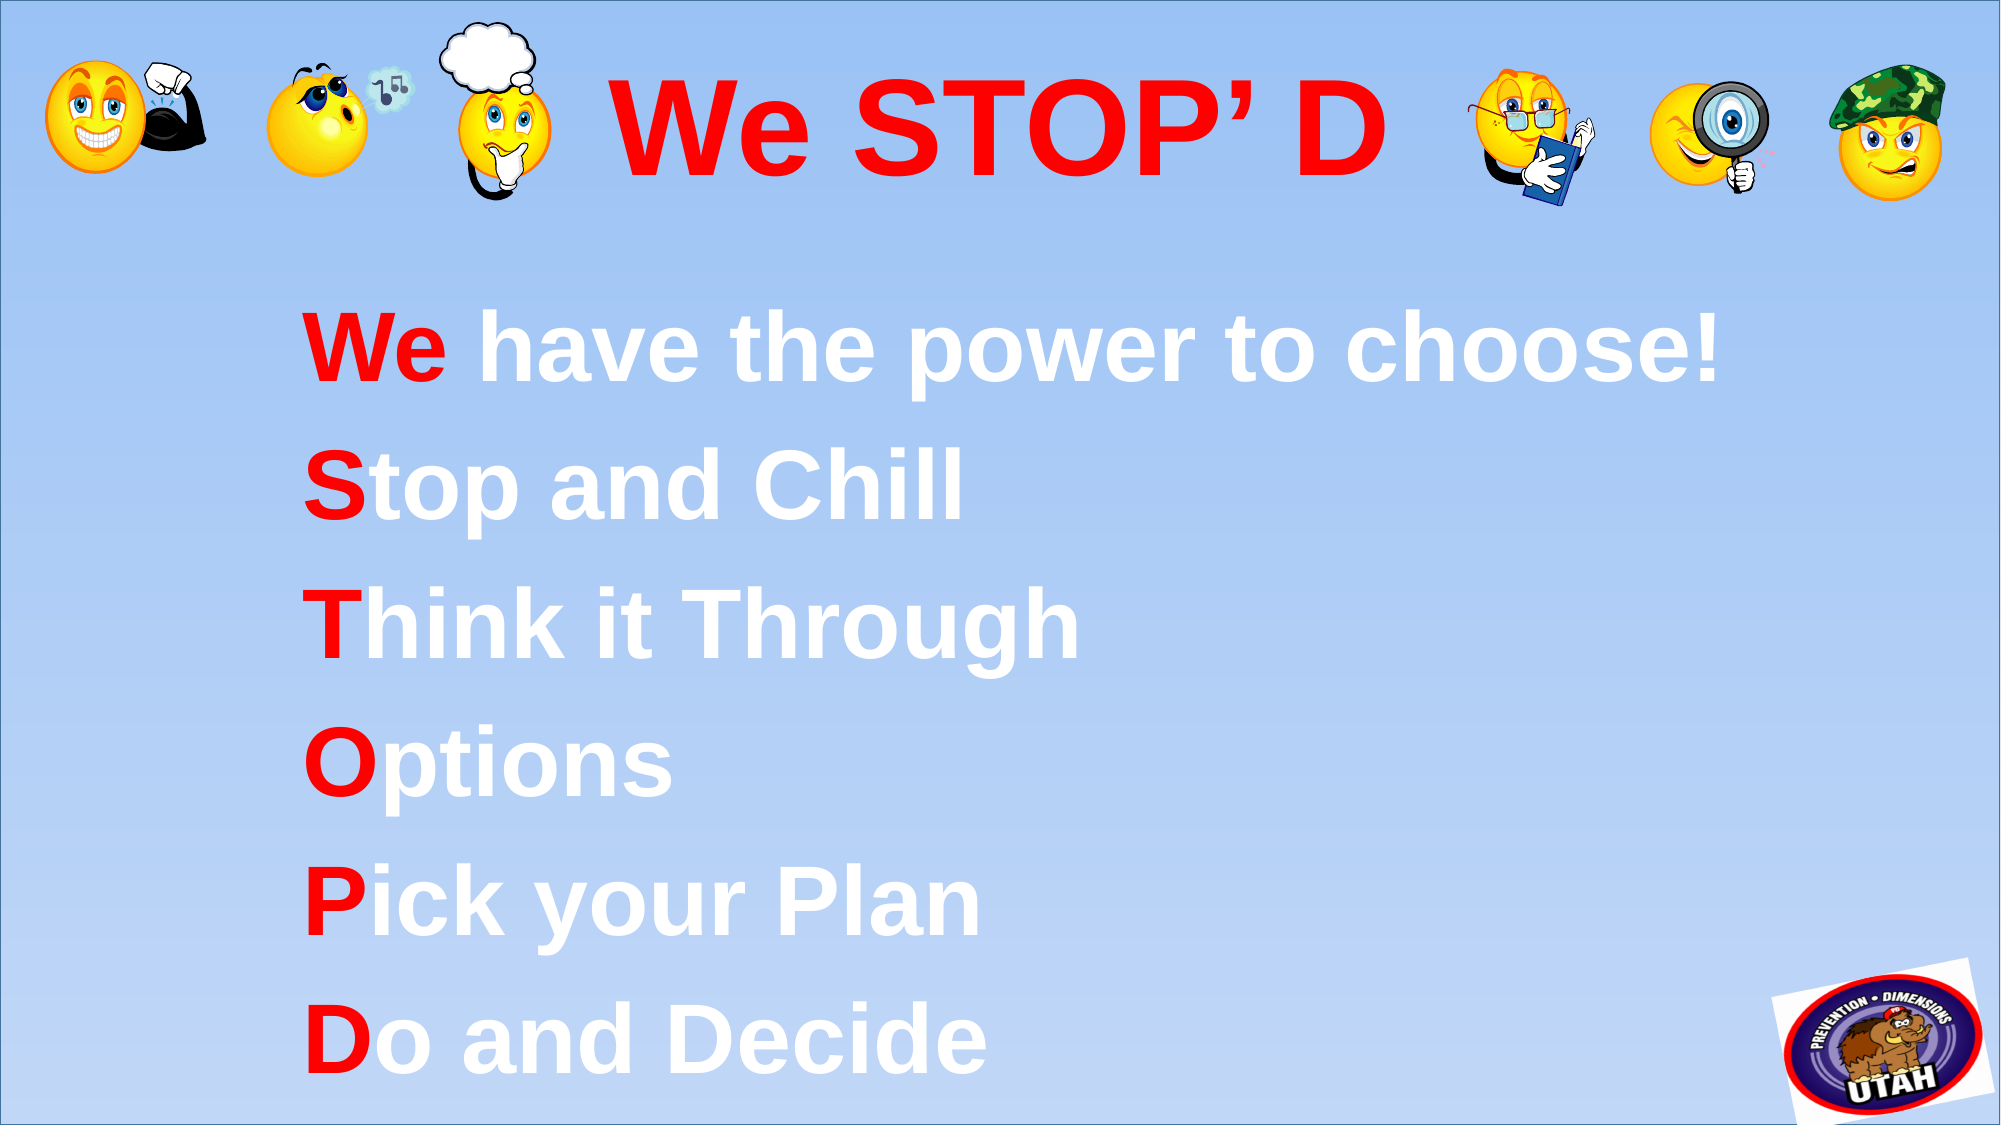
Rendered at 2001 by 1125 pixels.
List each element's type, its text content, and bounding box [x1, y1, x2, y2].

picture [44, 59, 207, 175]
picture [438, 21, 553, 201]
title We STOP’ D [0, 37, 2000, 225]
picture [1828, 64, 1946, 202]
picture [1467, 68, 1596, 207]
picture [1649, 81, 1775, 194]
picture [1788, 958, 1994, 1125]
picture [266, 62, 417, 178]
text_box We have the power to choose! Stop and Chill Think it Through Options Pick your Plan Do and Decide [287, 274, 1788, 1113]
